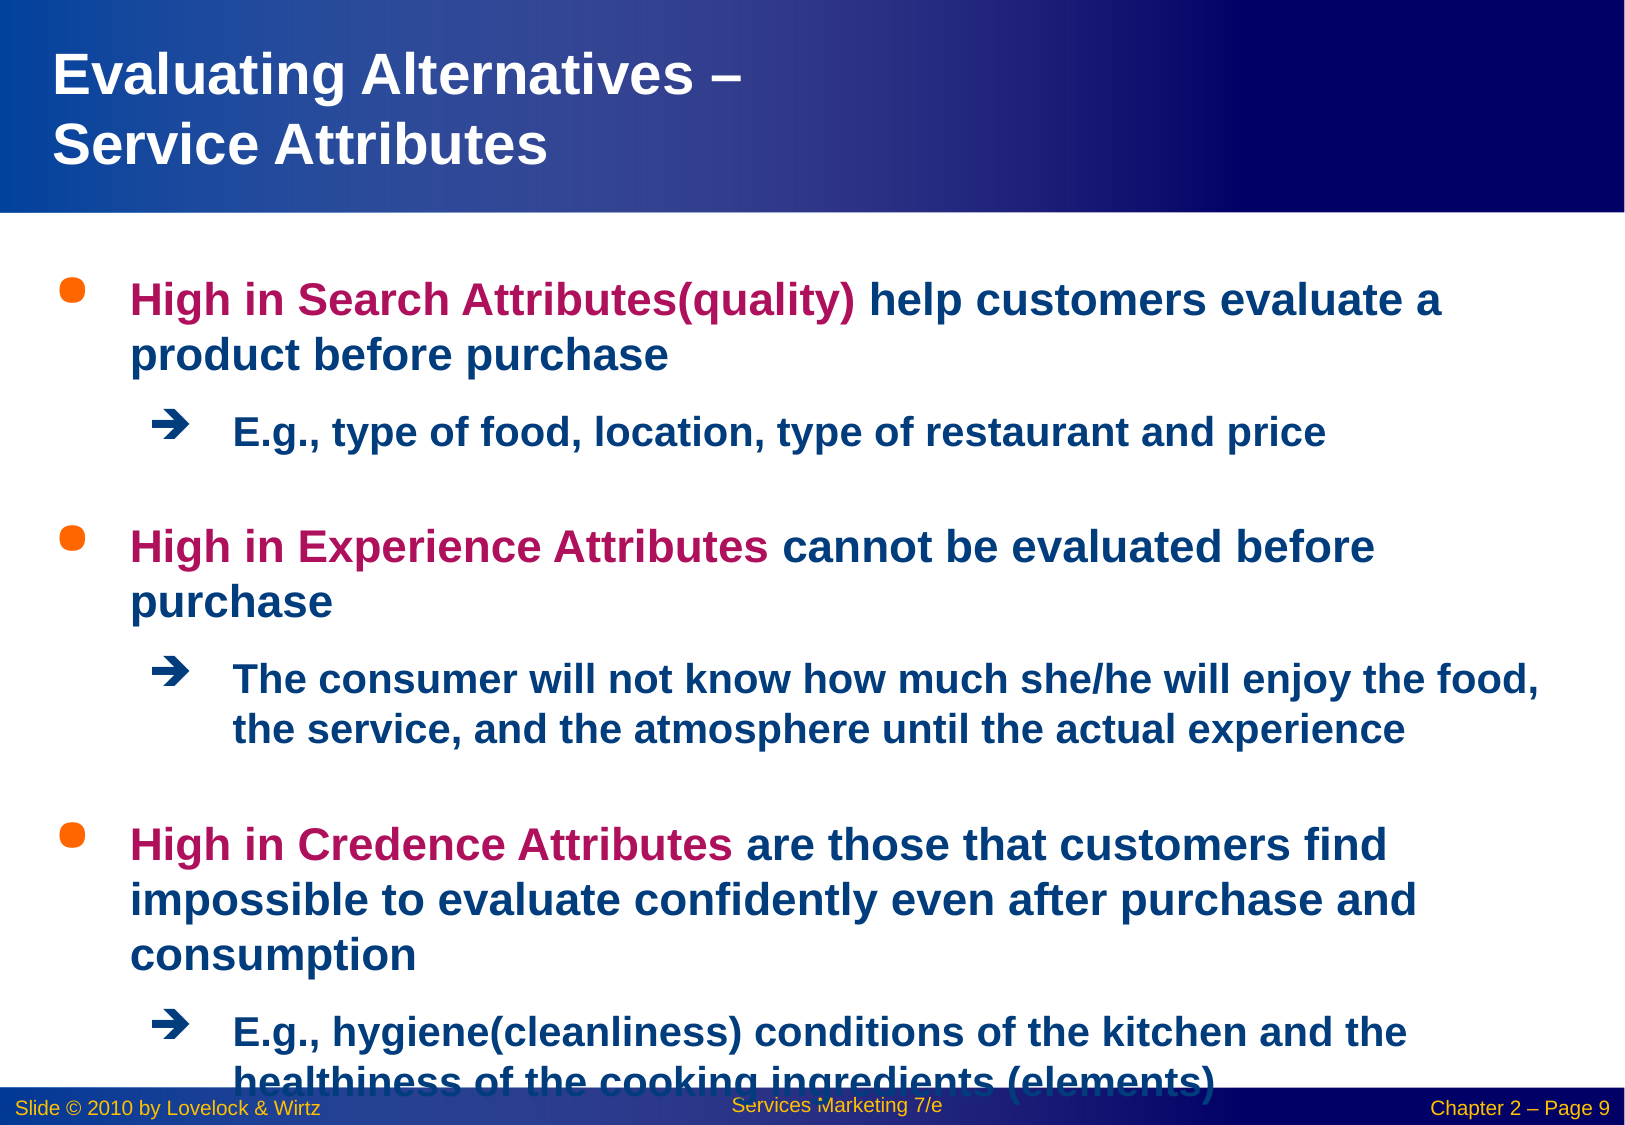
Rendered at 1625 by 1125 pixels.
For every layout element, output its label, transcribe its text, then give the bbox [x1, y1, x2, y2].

list High in Search Attributes(quality) help customers evaluate a product before purchase E.g., type of food, location, type of restaurant and price High in Experience Attributes cannot be evaluated before purchase The consumer will not know how much she/he will enjoy the food, the service, and the atmosphere until the actual experience High in Credence Attributes are those that customers find impossible to evaluate confidently even after purchase and consumption E.g., hygiene(cleanliness) conditions of the kitchen and the healthiness of the cooking ingredients (elements) [40, 261, 1585, 1101]
title Evaluating Alternatives – Service Attributes [36, 37, 1088, 176]
